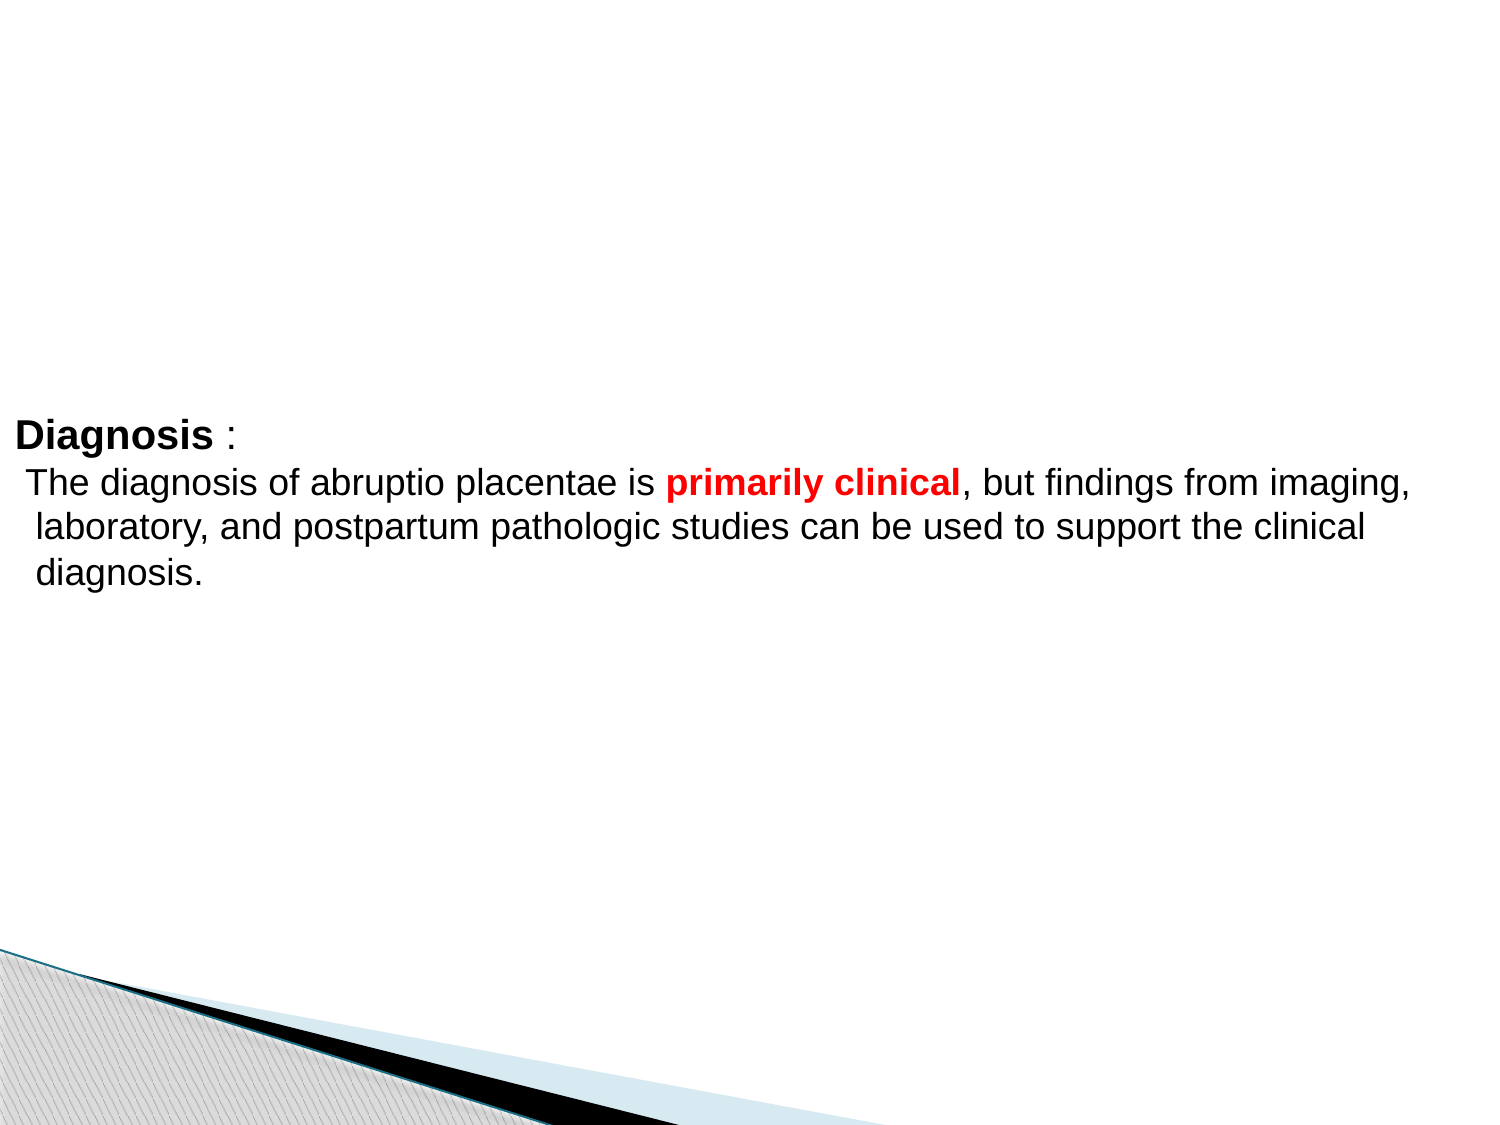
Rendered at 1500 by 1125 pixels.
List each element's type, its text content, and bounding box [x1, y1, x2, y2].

text_box Diagnosis : The diagnosis of abruptio placentae is primarily clinical, but findings from imaging, laboratory, and postpartum pathologic studies can be used to support the clinical diagnosis. [0, 0, 1500, 870]
